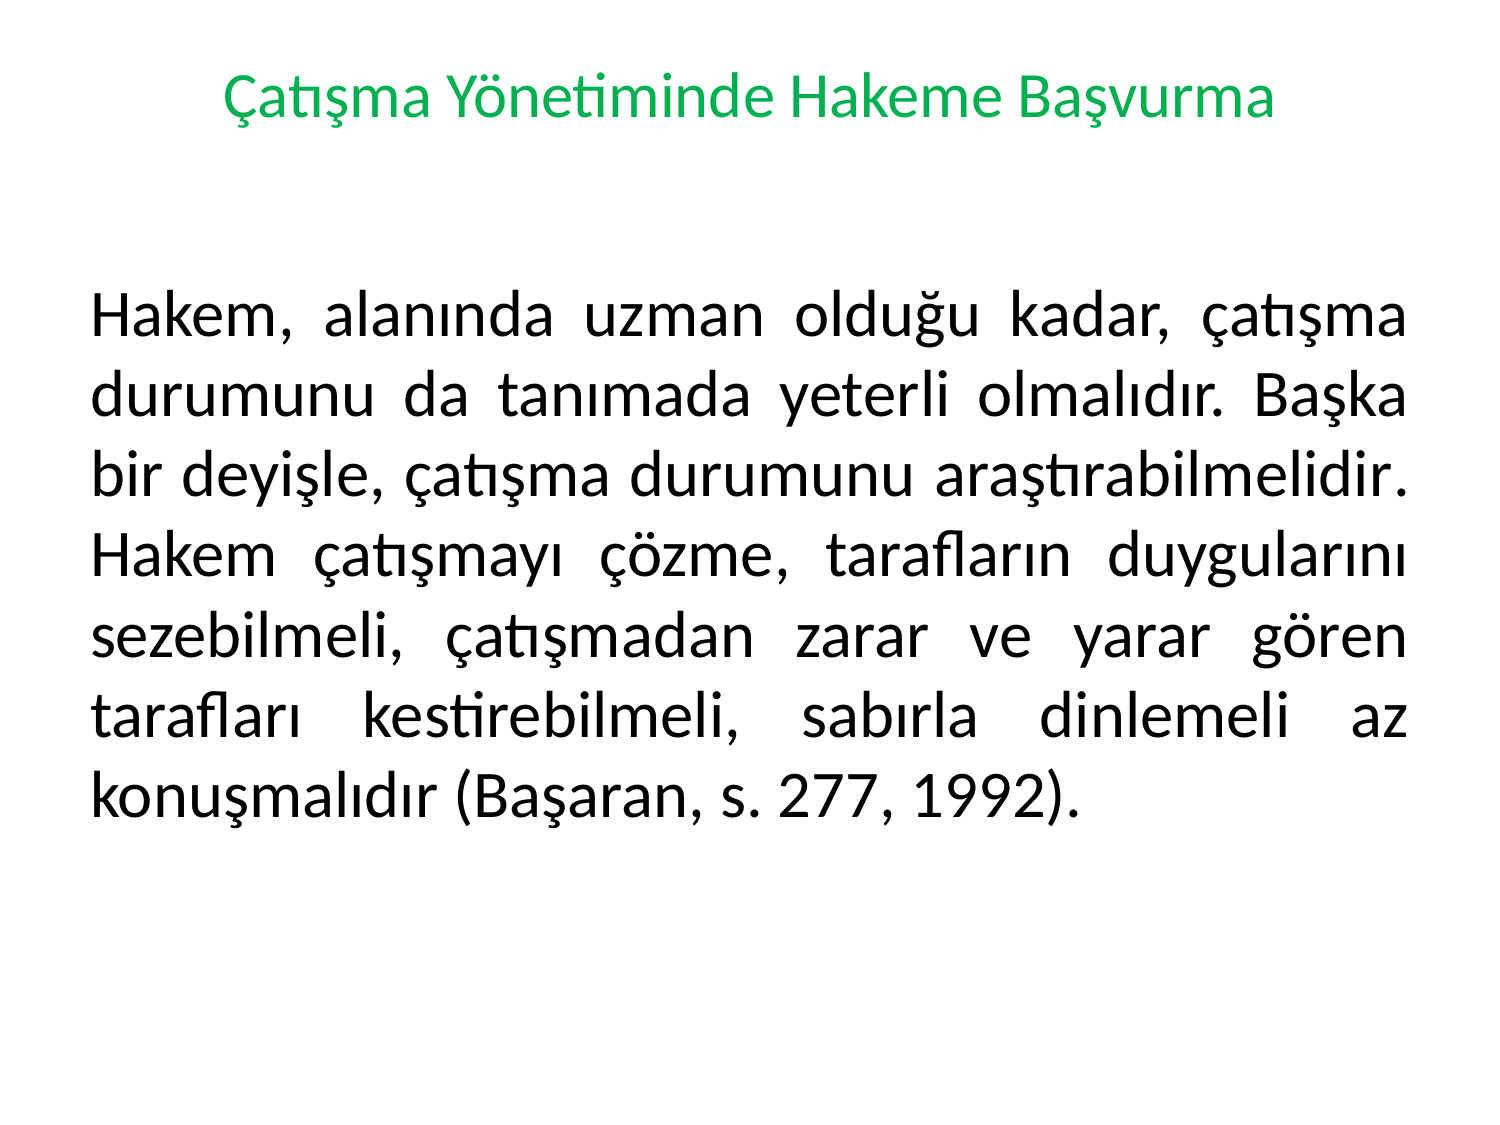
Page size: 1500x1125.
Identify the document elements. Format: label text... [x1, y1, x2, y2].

title Çatışma Yönetiminde Hakeme Başvurma [75, 45, 1425, 233]
list Hakem, alanında uzman olduğu kadar, çatışma durumunu da tanımada yeterli olmalıdır. Başka bir deyişle, çatışma durumunu araştırabilmelidir. Hakem çatışmayı çözme, tarafların duygularını sezebilmeli, çatışmadan zarar ve yarar gören tarafları kestirebilmeli, sabırla dinlemeli az konuşmalıdır (Başaran, s. 277, 1992). [75, 262, 1425, 858]
